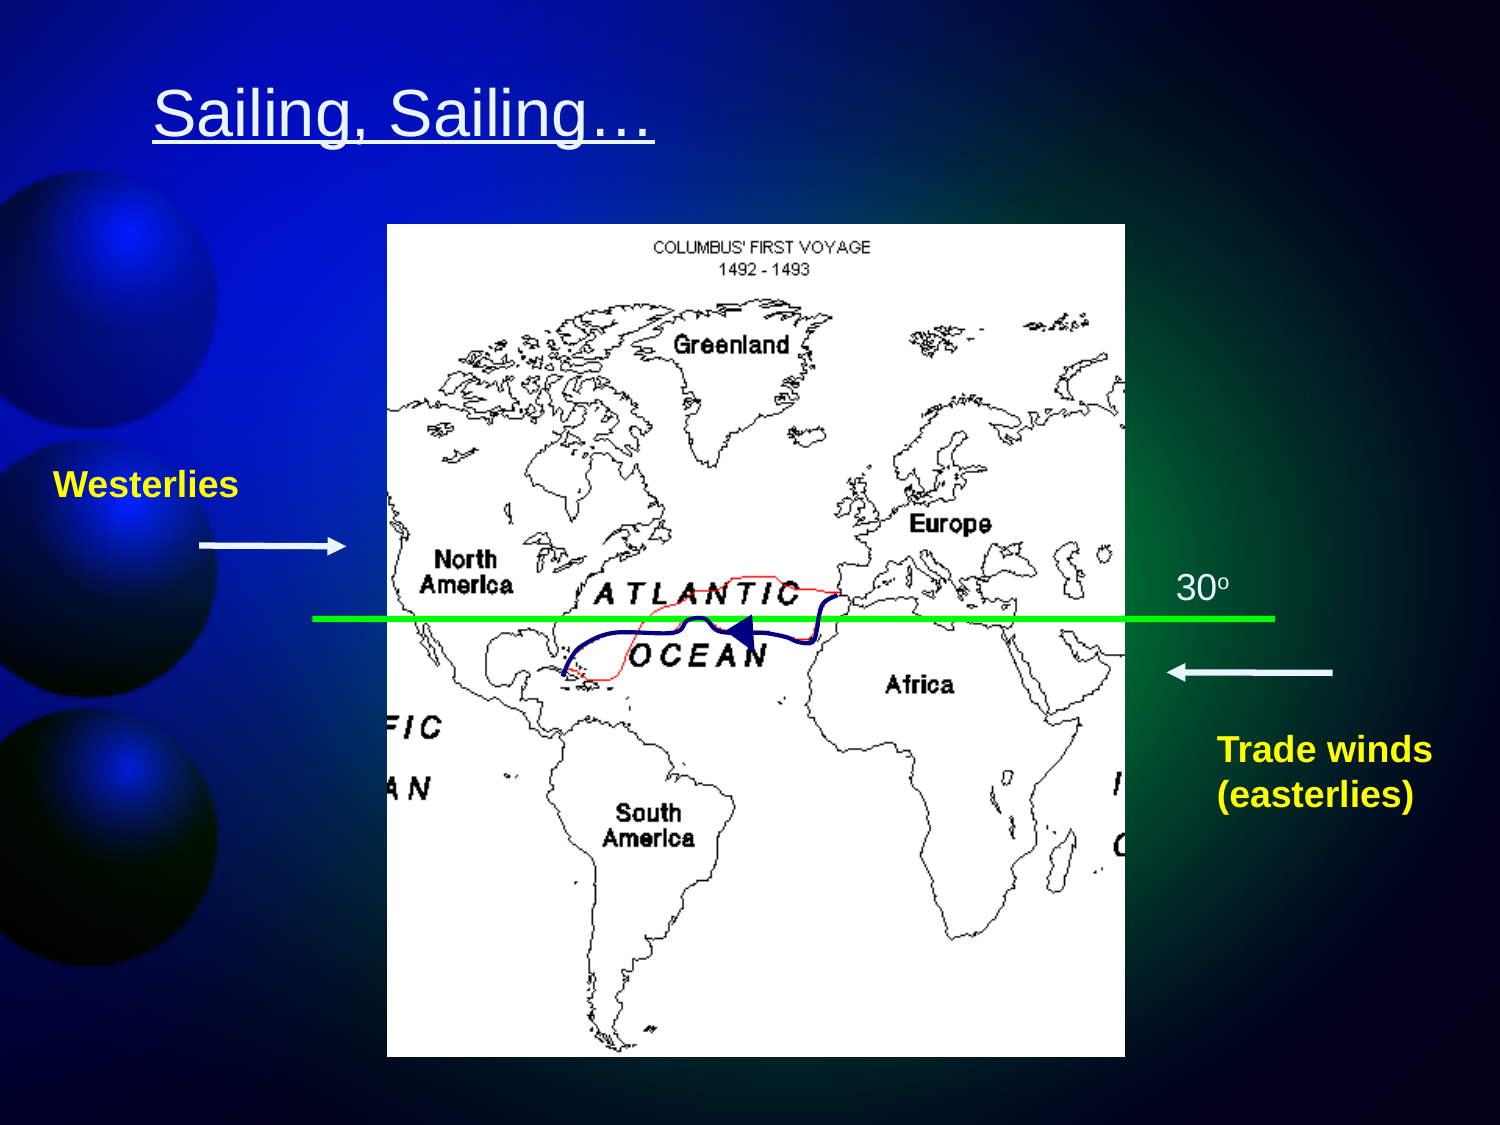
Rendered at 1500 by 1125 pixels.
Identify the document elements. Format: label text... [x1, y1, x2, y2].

text_box 30o [1161, 555, 1245, 616]
text_box Westerlies [38, 452, 255, 513]
text_box [199, 540, 347, 553]
text_box [1166, 666, 1333, 679]
picture [0, 0, 1500, 1125]
text_box Sailing, Sailing… [137, 62, 889, 158]
text_box Trade winds (easterlies) [1202, 717, 1500, 822]
